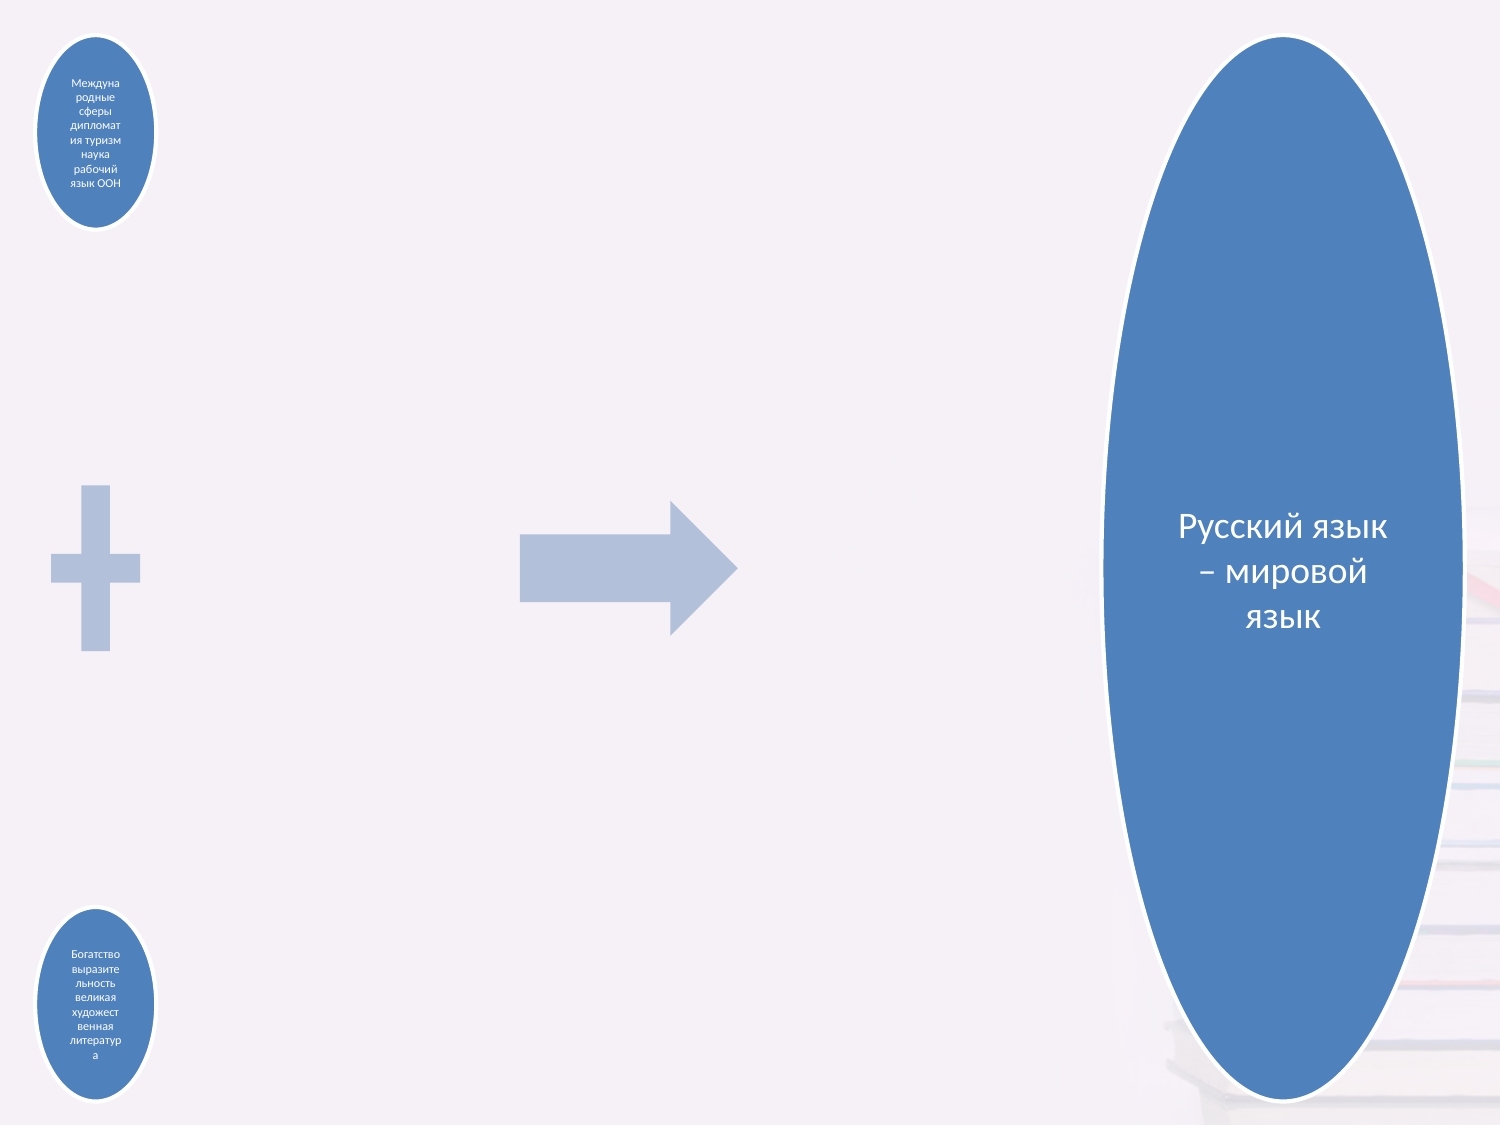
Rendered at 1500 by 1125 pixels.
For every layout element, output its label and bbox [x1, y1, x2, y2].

picture [0, 0, 1500, 1125]
list [34, 34, 1466, 1102]
